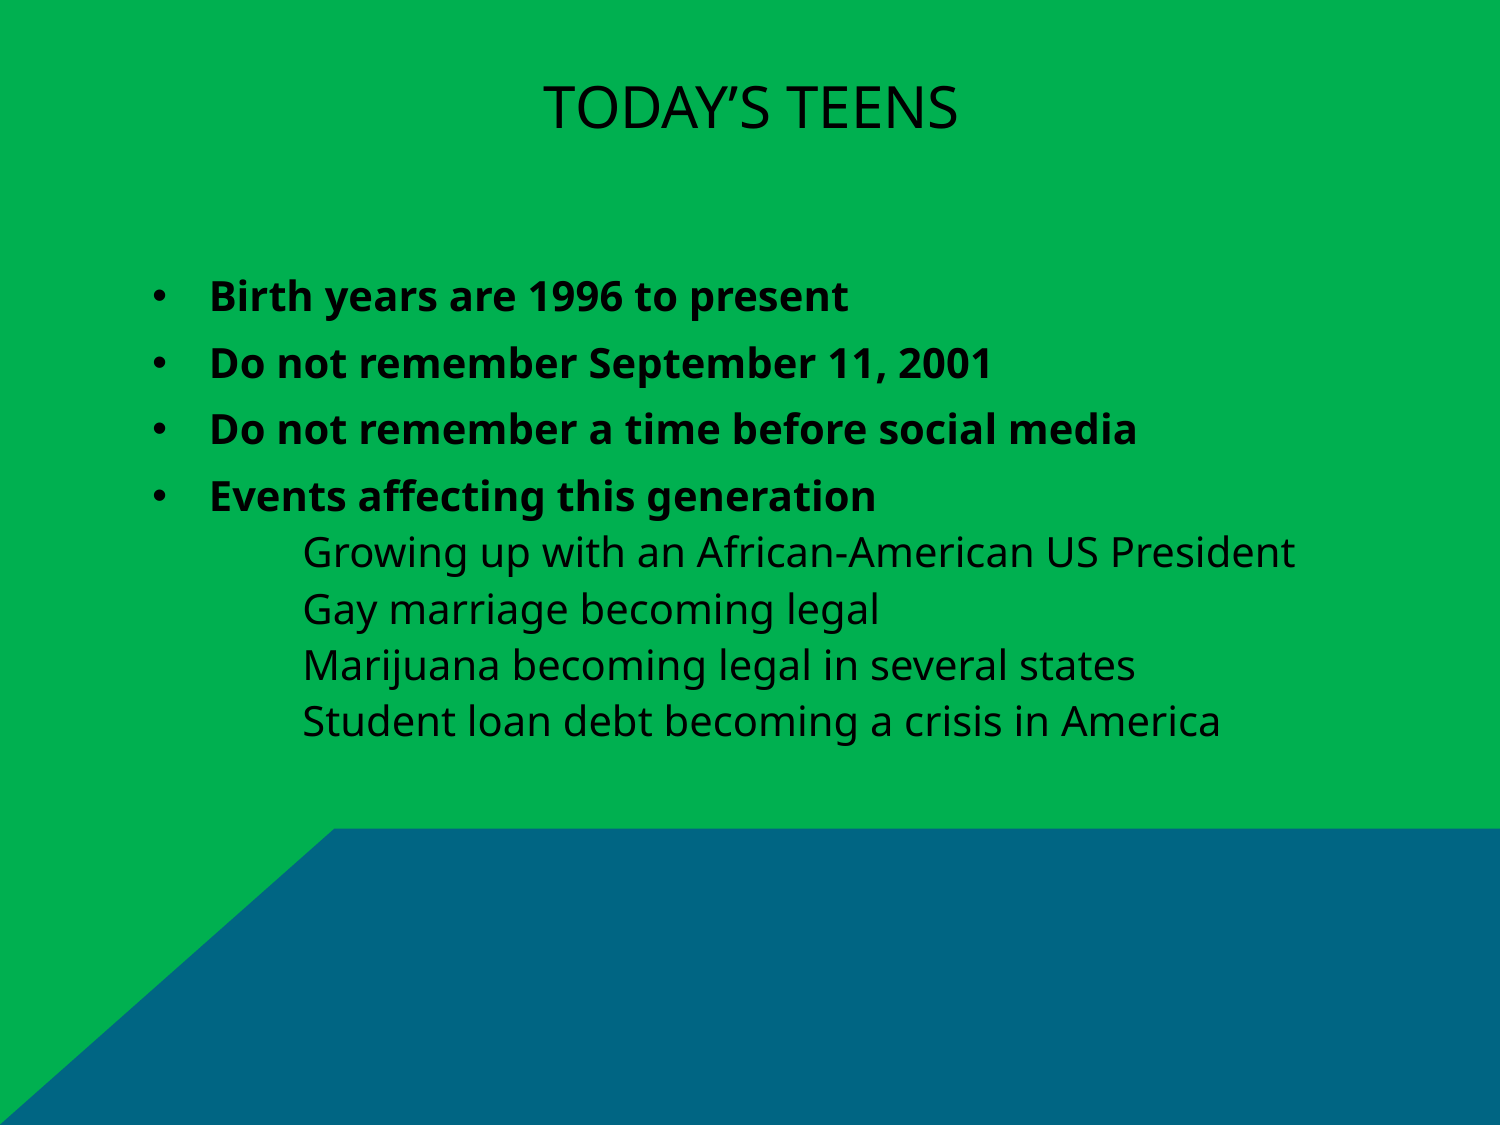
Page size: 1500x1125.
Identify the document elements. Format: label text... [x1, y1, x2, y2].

list Birth years are 1996 to present Do not remember September 11, 2001 Do not remember a time before social media Events affecting this generation Growing up with an African-American US President Gay marriage becoming legal Marijuana becoming legal in several states Student loan debt becoming a crisis in America [137, 262, 1372, 745]
title Today’s Teens [135, 60, 1369, 150]
